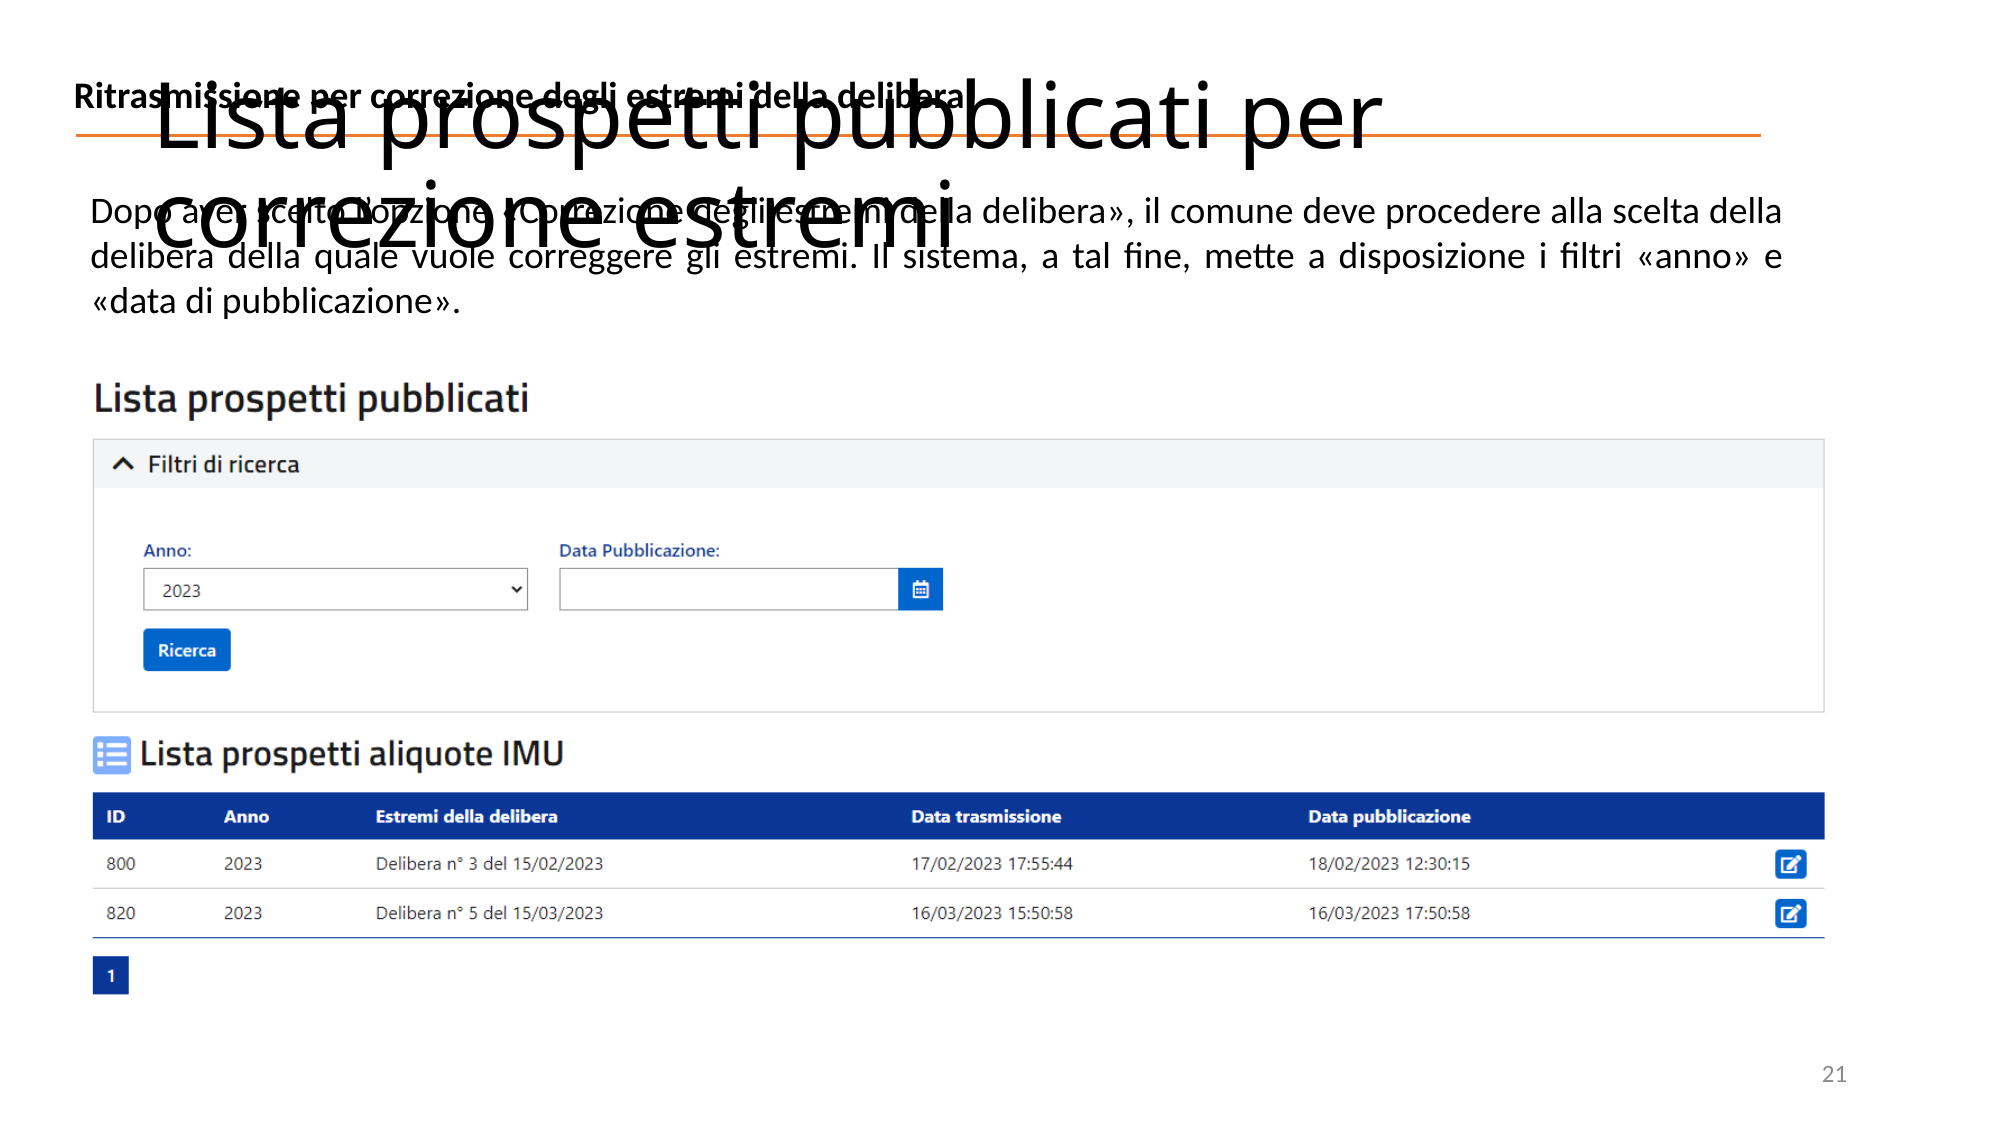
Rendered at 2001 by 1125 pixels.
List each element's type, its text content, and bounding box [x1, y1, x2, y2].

text_box Ritrasmissione per correzione degli estremi della delibera [59, 64, 137, 124]
text_box Dopo aver scelto l’opzione «Correzione degli estremi della delibera», il comune deve procedere alla scelta della delibera della quale vuole correggere gli estremi. Il sistema, a tal fine, mette a disposizione i filtri «anno» e «data di pubblicazione». [75, 178, 1800, 328]
title Lista prospetti pubblicati per correzione estremi [137, 59, 1863, 278]
picture [75, 367, 1846, 1009]
slide_number 21 [1412, 1042, 1863, 1103]
